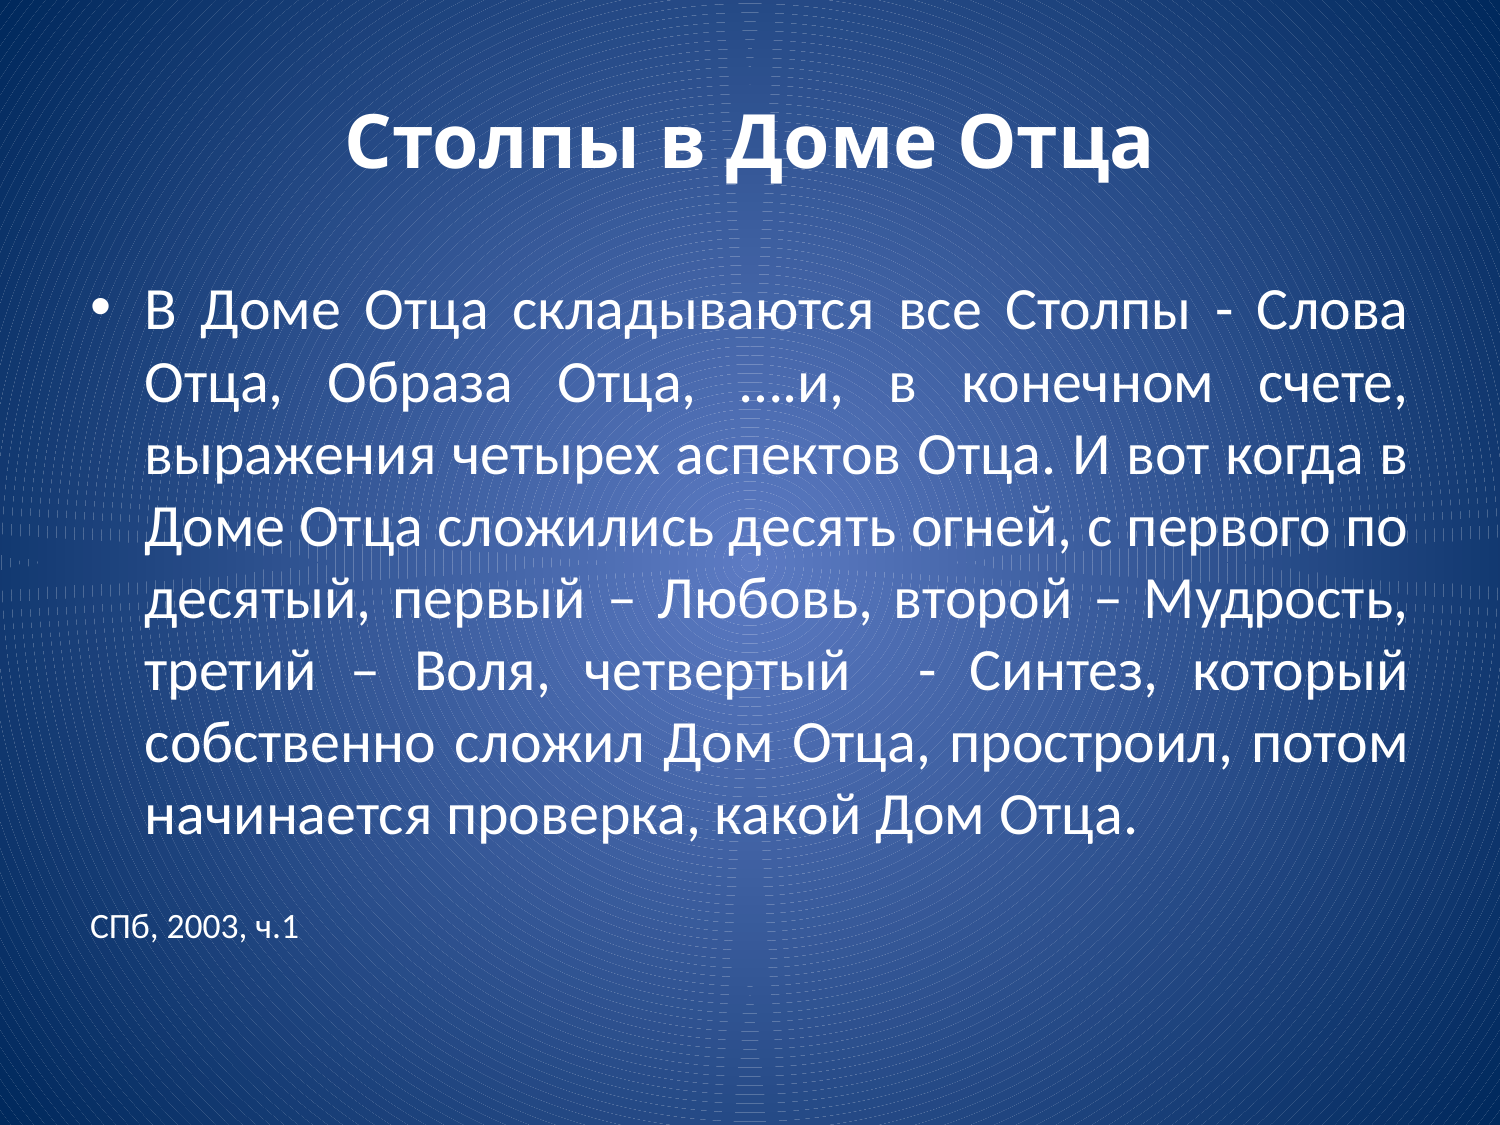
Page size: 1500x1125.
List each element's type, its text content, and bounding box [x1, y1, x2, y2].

list В Доме Отца складываются все Столпы - Слова Отца, Образа Отца, ….и, в конечном счете, выражения четырех аспектов Отца. И вот когда в Доме Отца сложились десять огней, с первого по десятый, первый – Любовь, второй – Мудрость, третий – Воля, четвертый - Синтез, который собственно сложил Дом Отца, простроил, потом начинается проверка, какой Дом Отца. СПб, 2003, ч.1 [75, 262, 1425, 1005]
title Столпы в Доме Отца [75, 45, 1425, 233]
